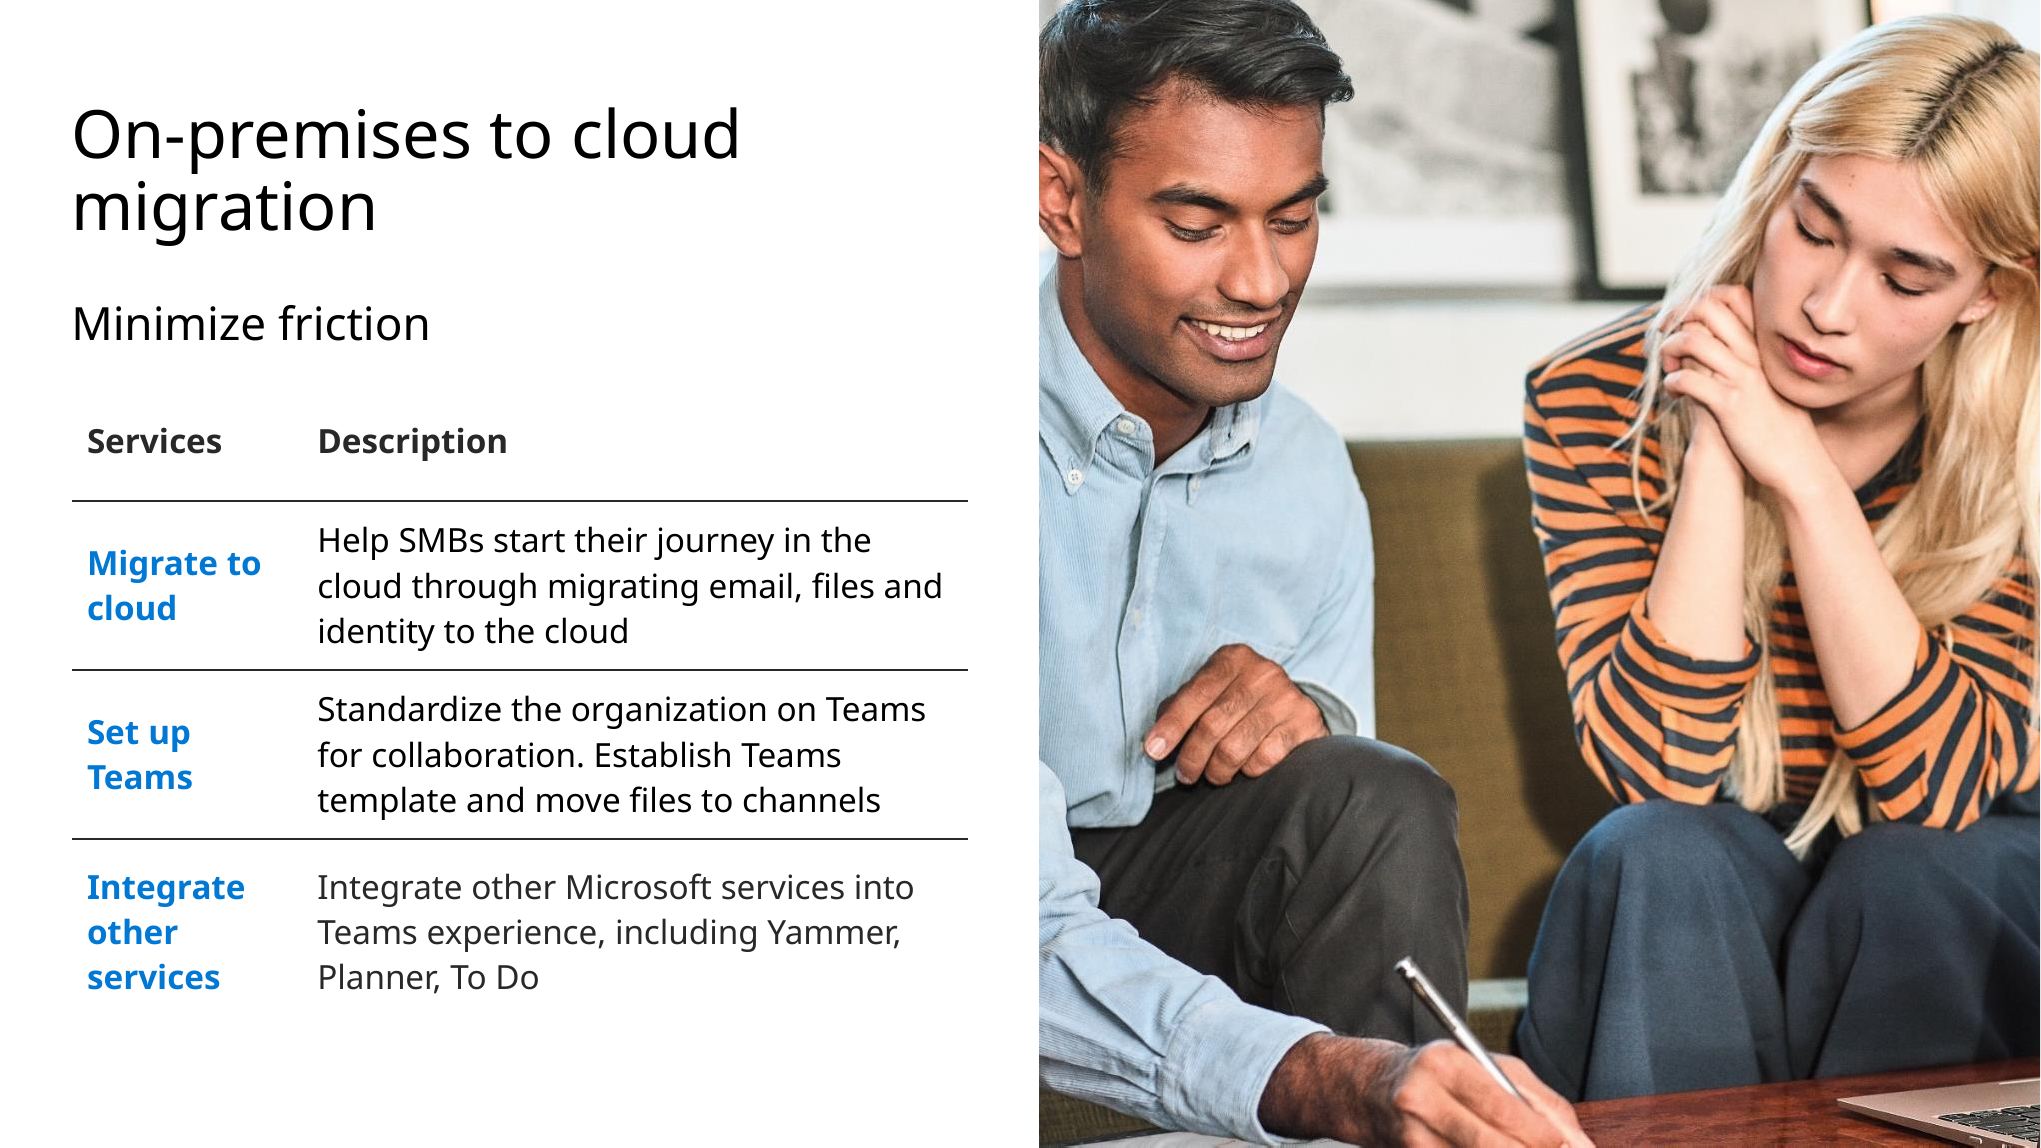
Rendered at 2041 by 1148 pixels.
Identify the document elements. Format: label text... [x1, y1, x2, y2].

table_cell Integrate other services [72, 840, 303, 1024]
table_cell Standardize the organization on Teams for collaboration. Establish Teams template and move files to channels [303, 671, 968, 838]
picture [1038, 0, 2041, 1148]
table_cell Set up Teams [72, 671, 303, 838]
table_header Services [72, 380, 303, 500]
table_cell Help SMBs start their journey in the cloud through migrating email, files and identity to the cloud [303, 502, 968, 669]
table_cell Migrate to cloud [72, 502, 303, 669]
text_box Minimize friction [71, 288, 968, 350]
table_cell Integrate other Microsoft services into Teams experience, including Yammer, Planner, To Do [303, 840, 968, 1024]
title On-premises to cloud migration [71, 73, 1001, 201]
table_header Description [303, 380, 968, 500]
